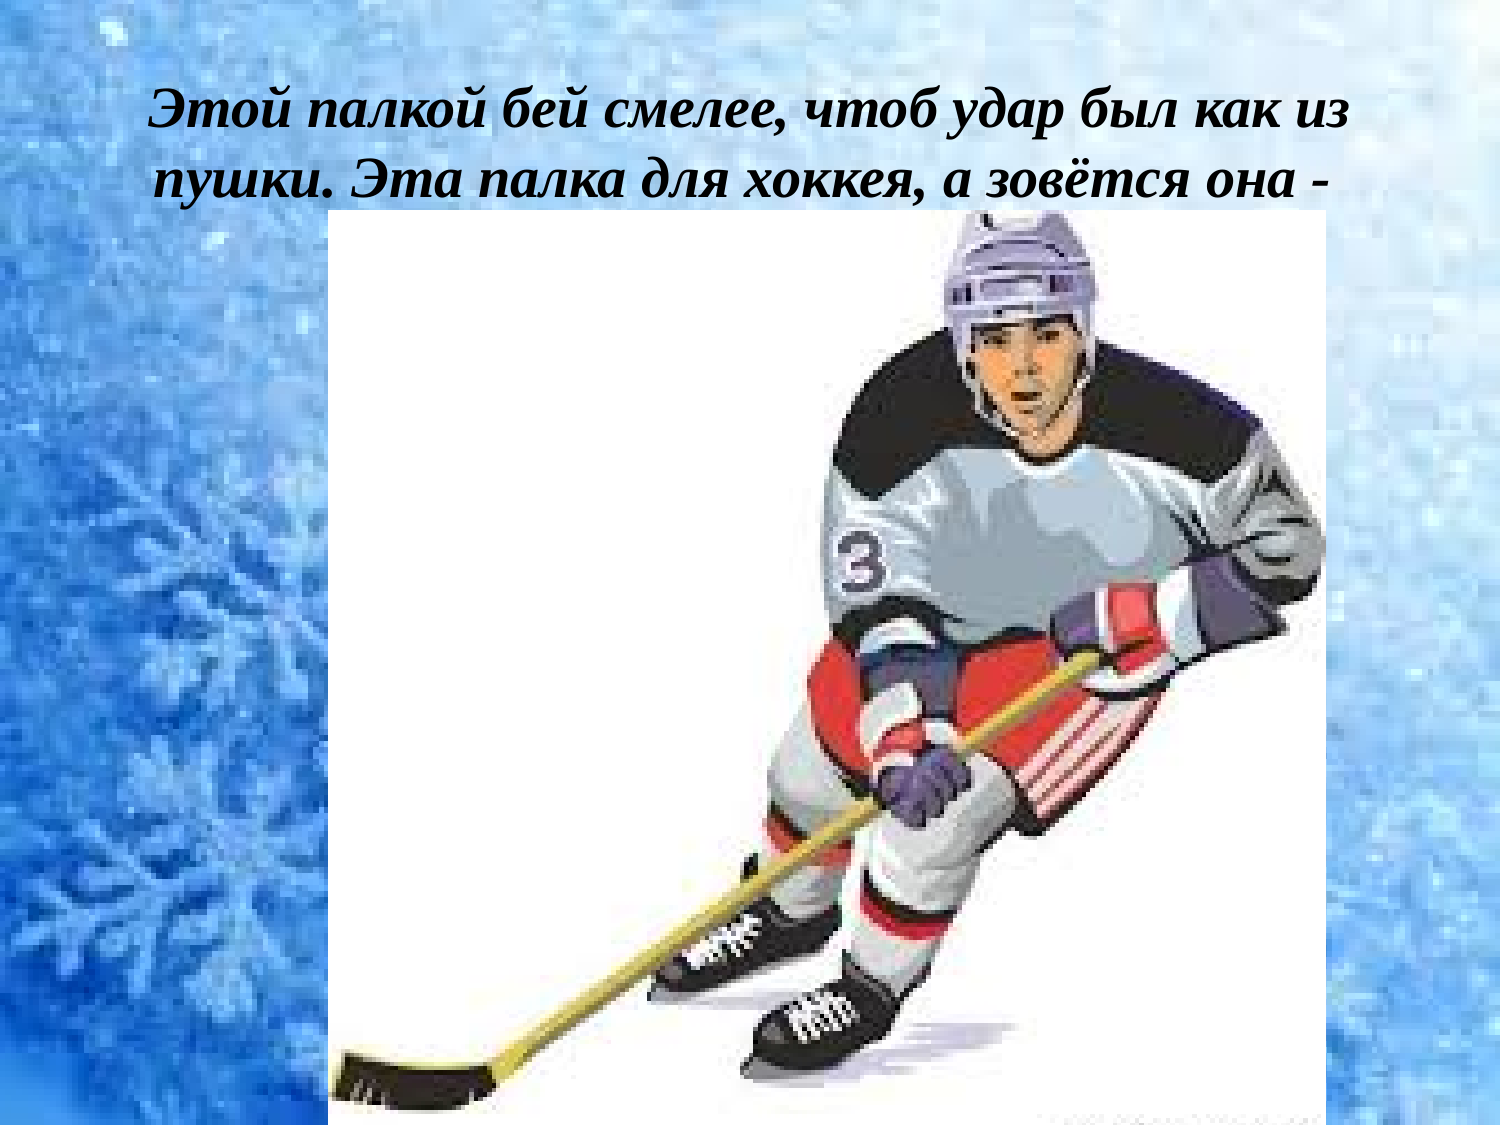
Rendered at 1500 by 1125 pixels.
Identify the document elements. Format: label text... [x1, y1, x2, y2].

title Этой палкой бей смелее, чтоб удар был как из пушки. Эта палка для хоккея, а зовётся она - [75, 45, 1425, 233]
picture [0, 0, 1500, 1125]
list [327, 210, 1326, 1125]
